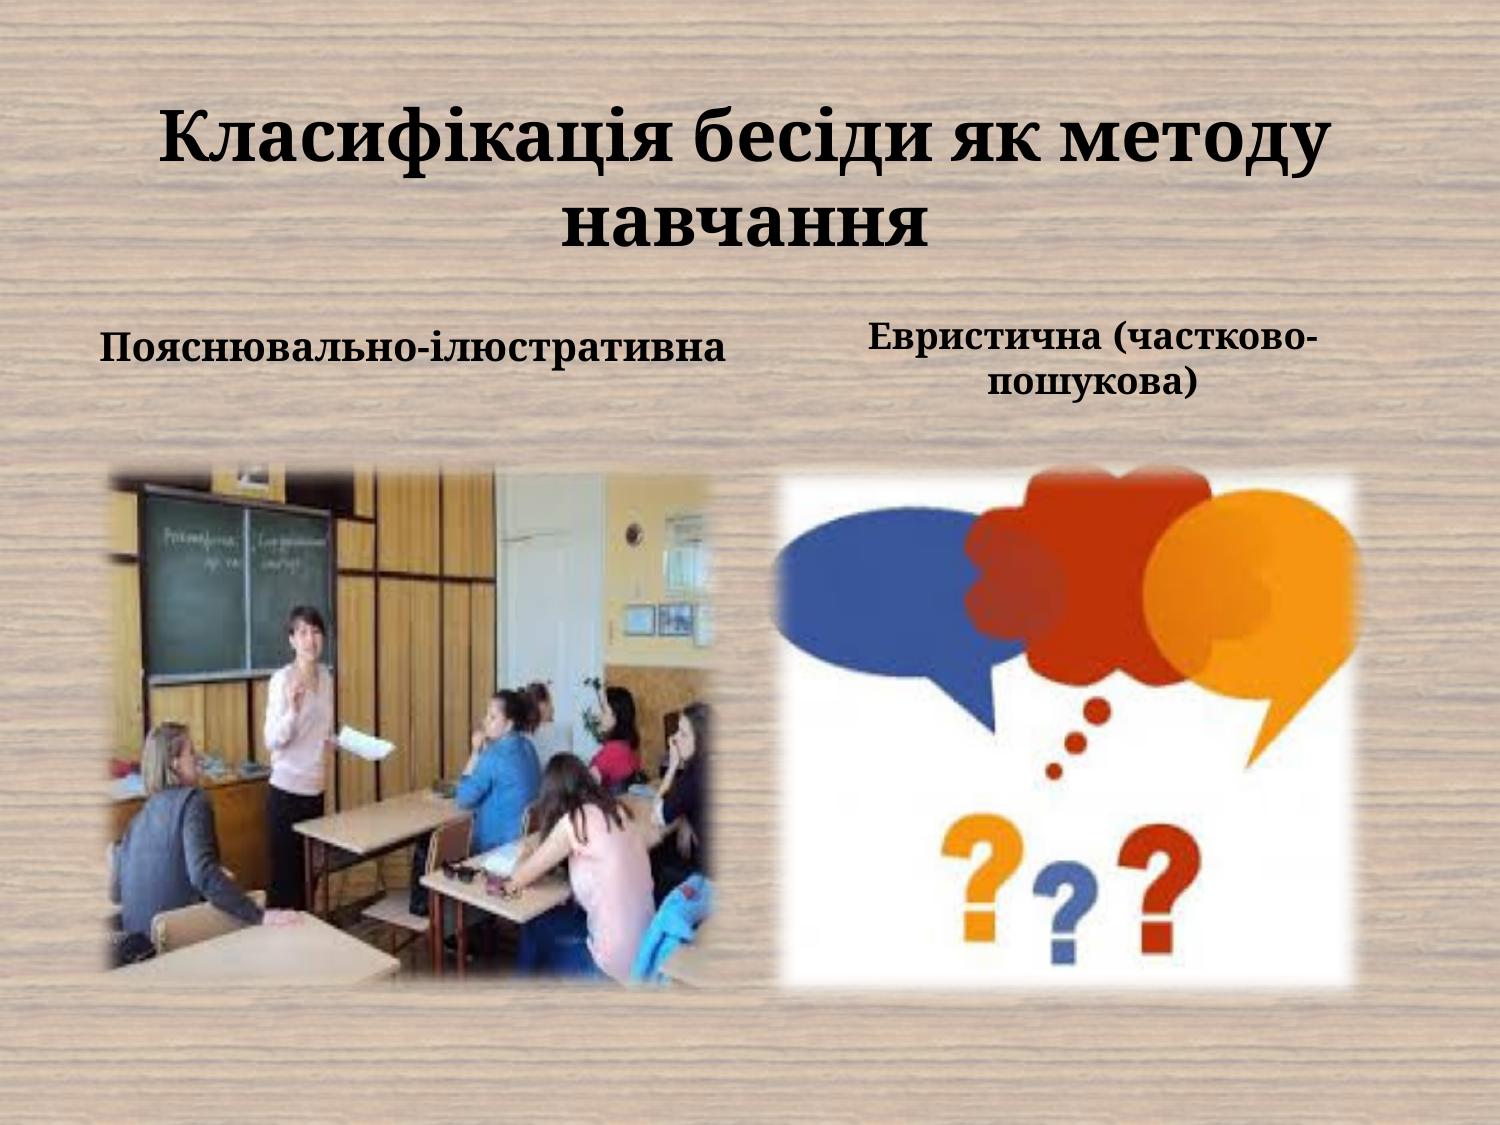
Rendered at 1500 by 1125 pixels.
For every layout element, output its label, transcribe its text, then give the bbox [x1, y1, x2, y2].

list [761, 456, 1372, 1009]
list Пояснювально-ілюстративна [82, 292, 745, 398]
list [93, 456, 727, 997]
title Класифікація бесіди як методу навчання [70, 82, 1421, 270]
list Евристична (частково-пошукова) [761, 304, 1425, 410]
